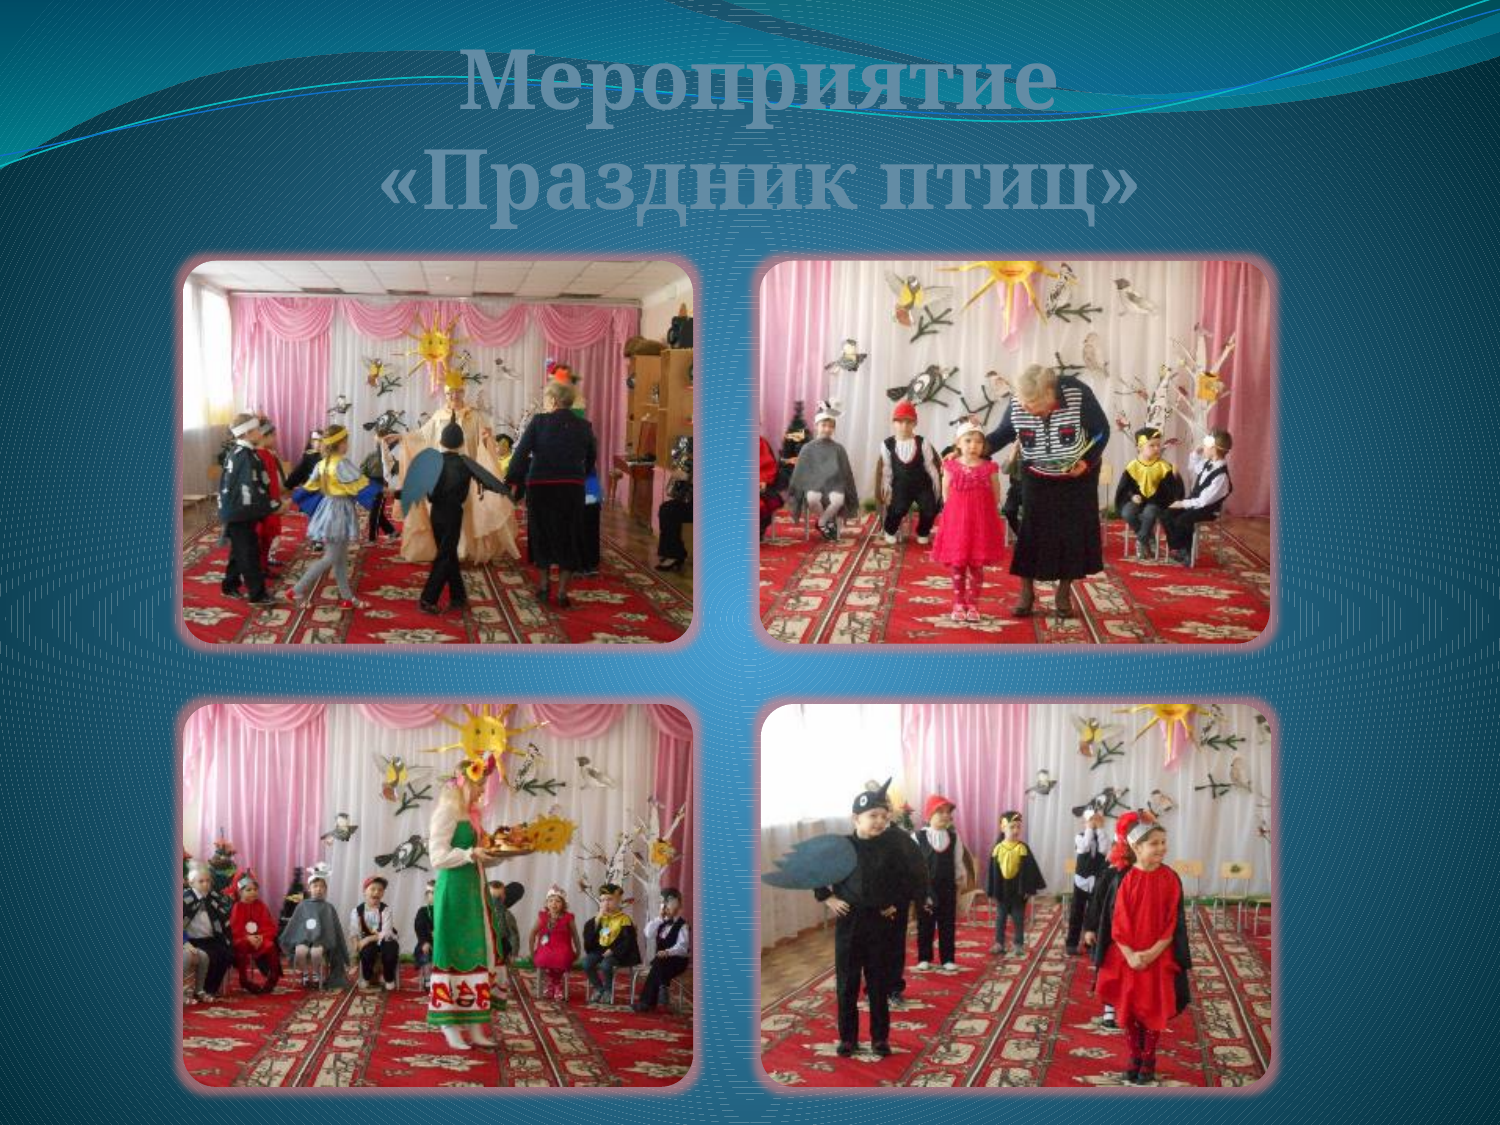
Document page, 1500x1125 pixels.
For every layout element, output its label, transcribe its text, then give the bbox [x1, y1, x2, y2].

picture [182, 703, 694, 1088]
text_box Мероприятие «Праздник птиц» [0, 19, 1500, 314]
picture [760, 703, 1272, 1088]
picture [182, 260, 694, 644]
picture [759, 260, 1271, 644]
